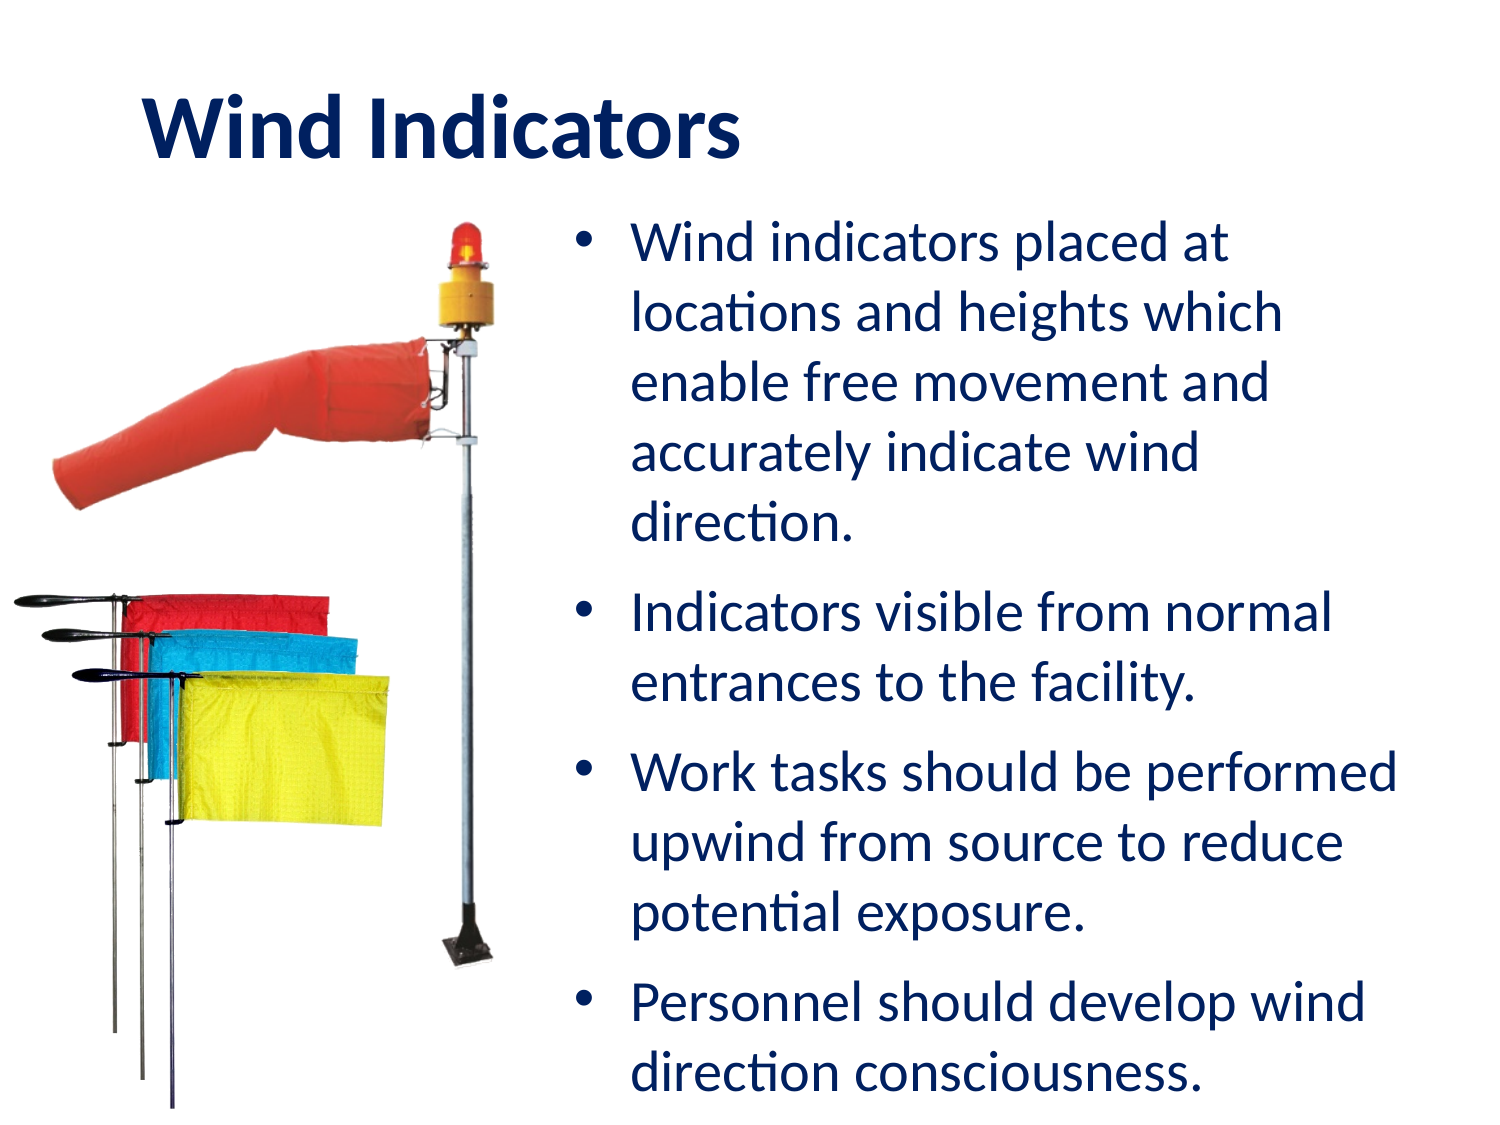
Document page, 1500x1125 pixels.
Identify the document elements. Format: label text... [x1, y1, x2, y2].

title Wind Indicators [126, 90, 1477, 279]
picture [0, 212, 679, 979]
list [0, 979, 493, 1125]
text_box Wind indicators placed at locations and heights which enable free movement and accurately indicate wind direction. Indicators visible from normal entrances to the facility. Work tasks should be performed upwind from source to reduce potential exposure. Personnel should develop wind direction consciousness. [559, 195, 1425, 1111]
